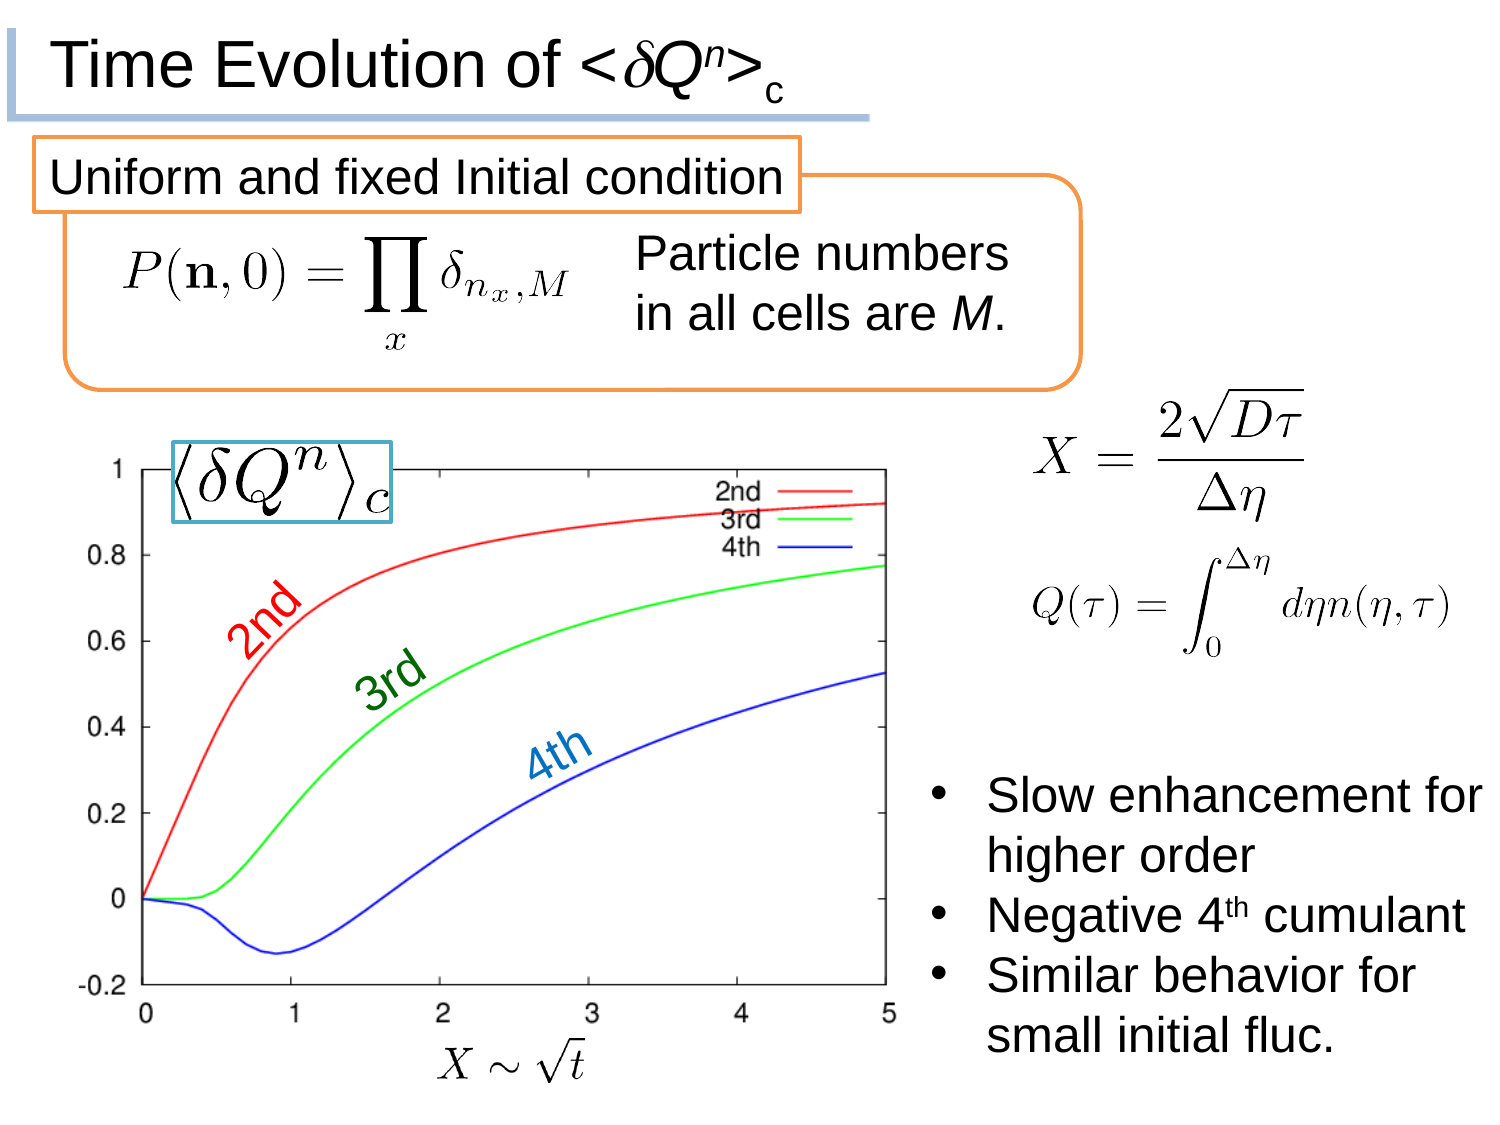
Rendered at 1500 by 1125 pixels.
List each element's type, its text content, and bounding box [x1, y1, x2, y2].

picture [123, 236, 569, 351]
title Time Evolution of <dQn>c [15, 17, 881, 115]
picture [17, 436, 929, 1083]
text_box Slow enhancement for higher order Negative 4th cumulant Similar behavior for small initial fluc. [933, 755, 1500, 1070]
text_box Uniform and fixed Initial condition [32, 135, 802, 214]
picture [1033, 547, 1448, 658]
text_box [62, 172, 1083, 392]
text_box Particle numbers in all cells are M. [620, 213, 1069, 349]
picture [1033, 389, 1304, 522]
